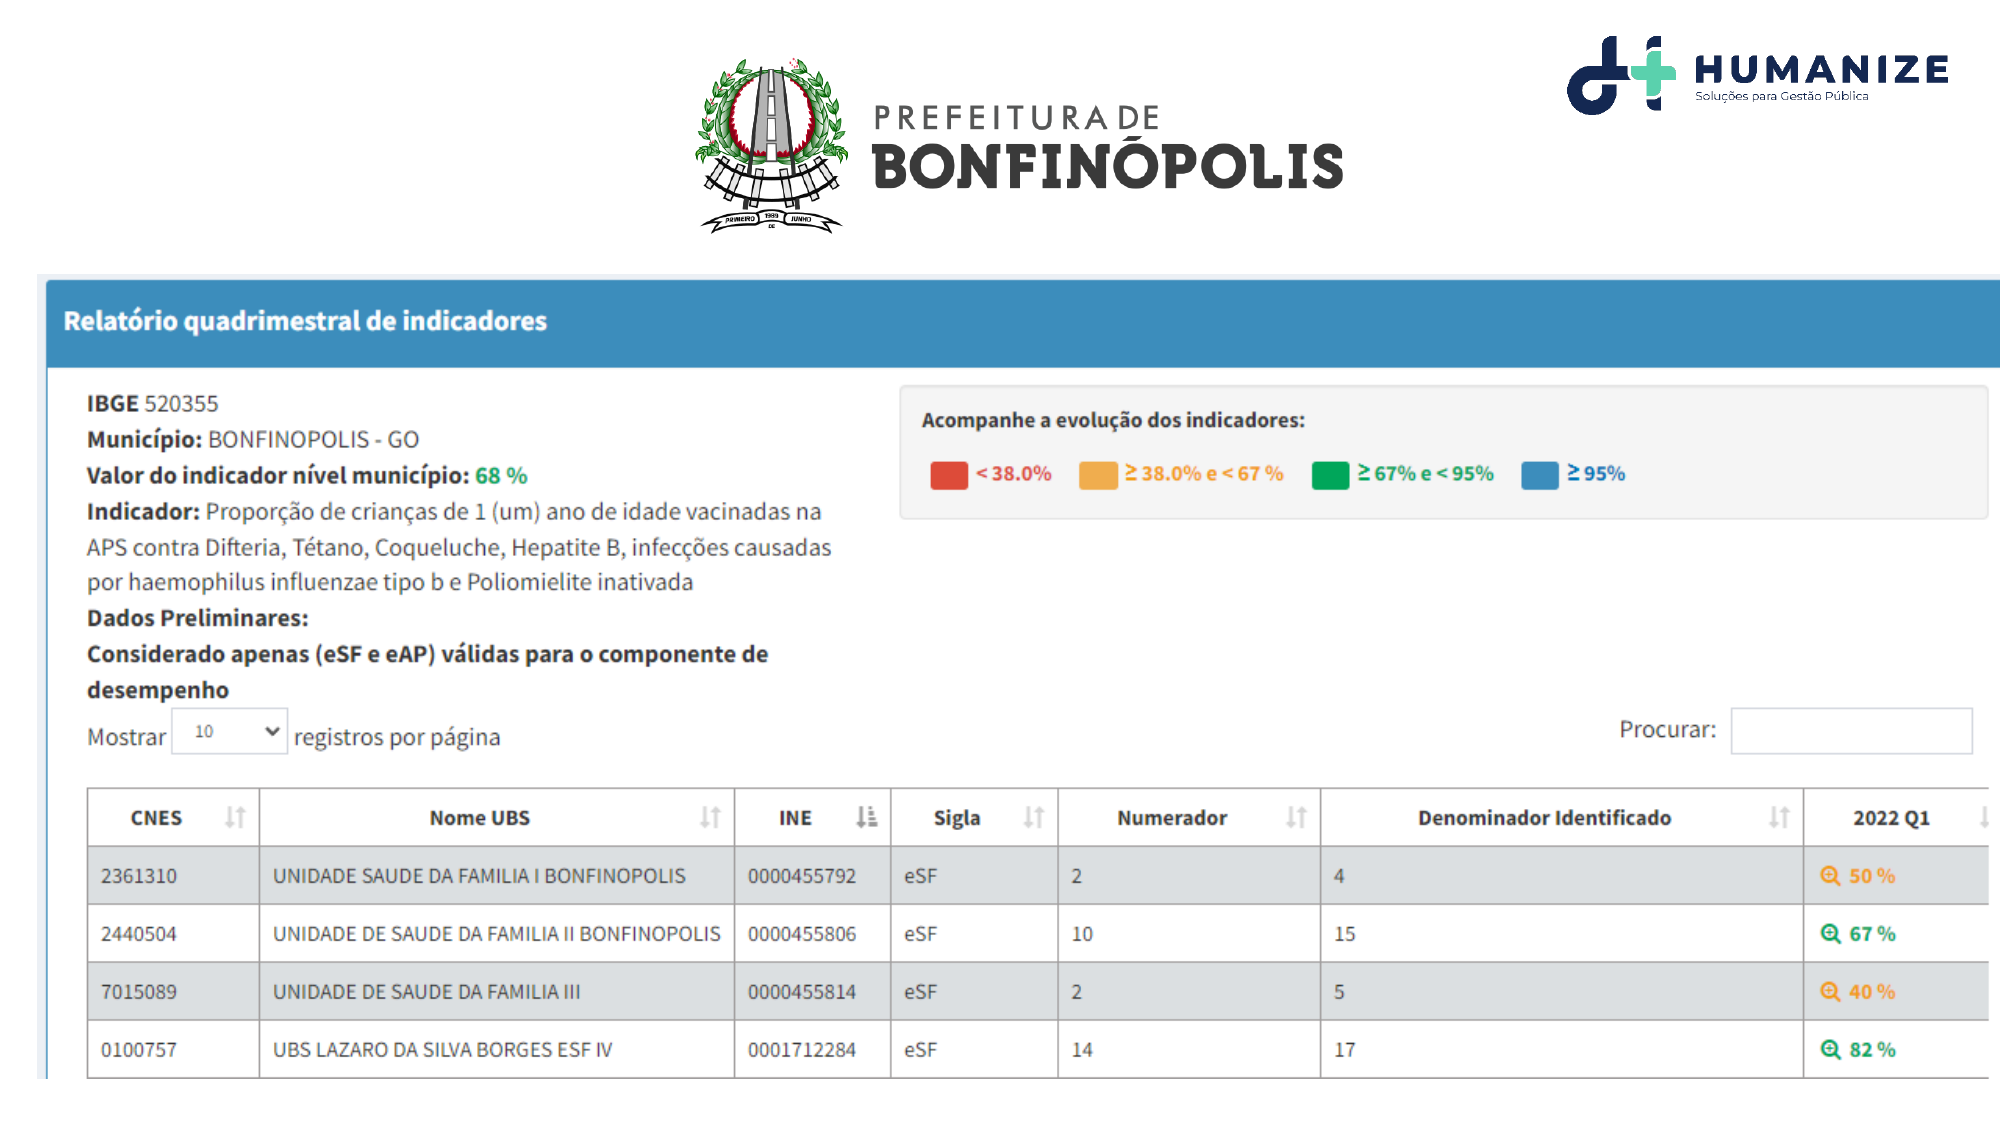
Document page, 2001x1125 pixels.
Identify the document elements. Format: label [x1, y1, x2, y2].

picture [37, 274, 2000, 1079]
picture [674, 36, 1364, 255]
picture [1567, 36, 1948, 115]
